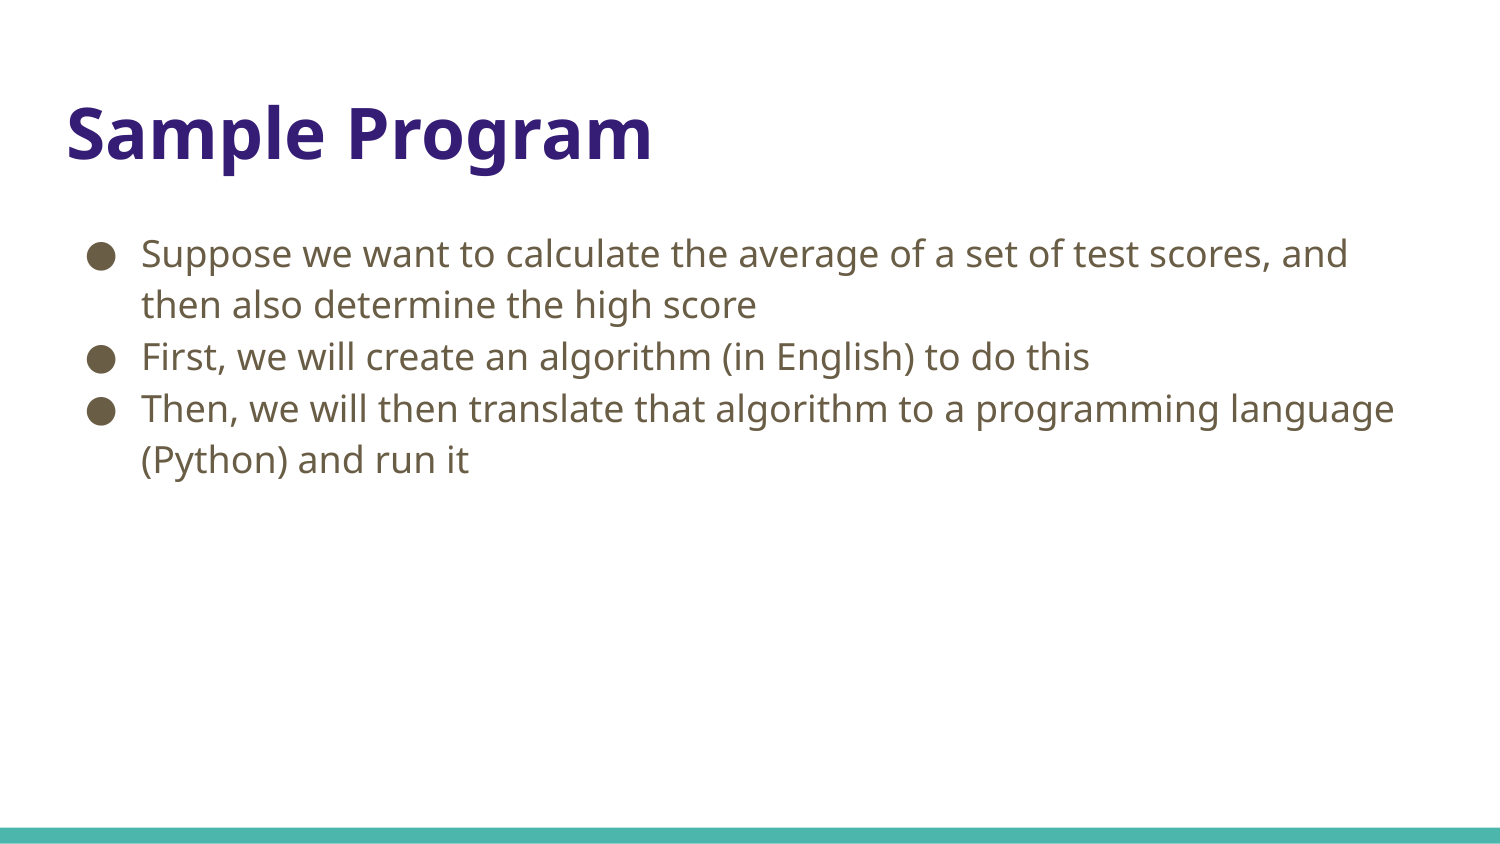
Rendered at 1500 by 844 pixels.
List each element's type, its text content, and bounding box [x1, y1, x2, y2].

title Sample Program [51, 72, 1449, 189]
list Suppose we want to calculate the average of a set of test scores, and then also determine the high score First, we will create an algorithm (in English) to do this Then, we will then translate that algorithm to a programming language (Python) and run it [51, 207, 1449, 750]
